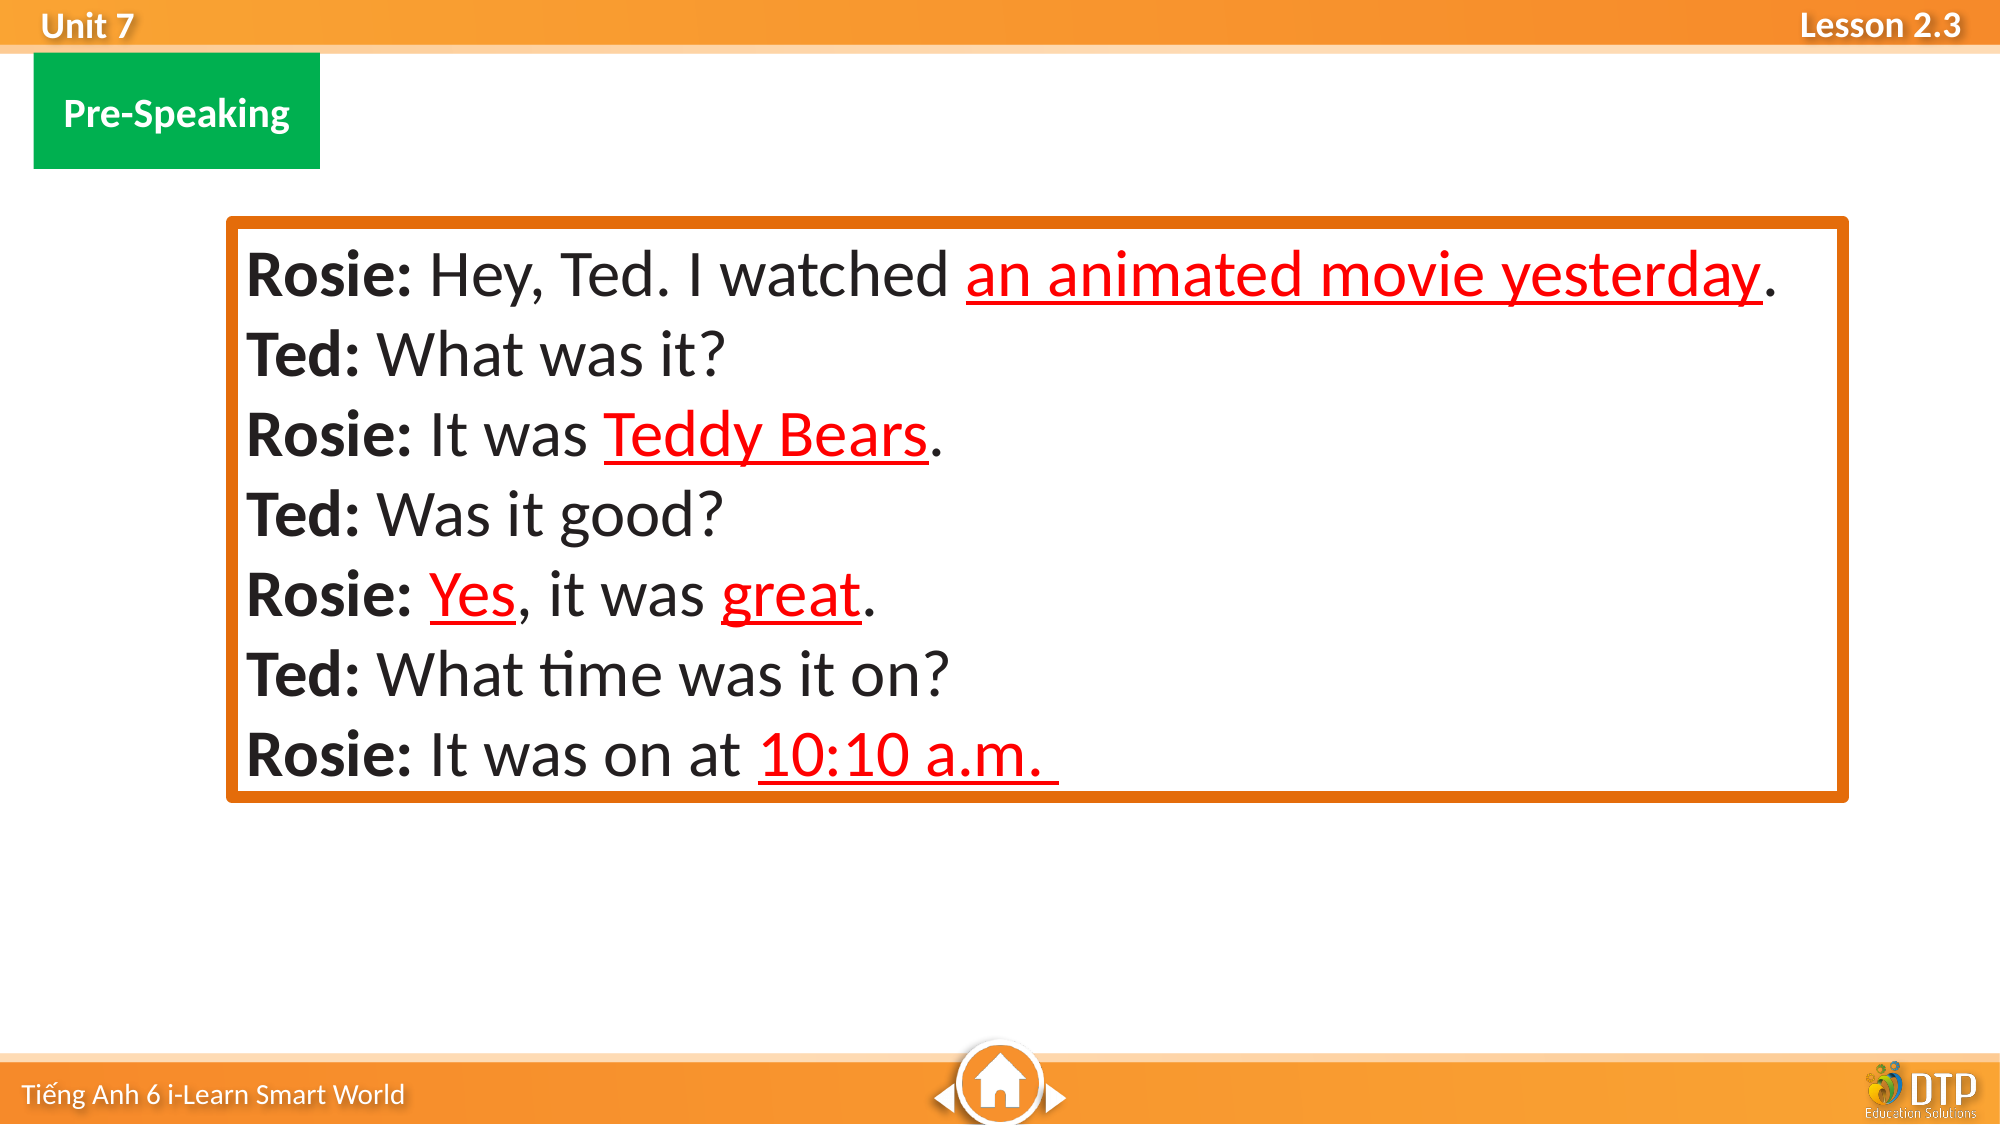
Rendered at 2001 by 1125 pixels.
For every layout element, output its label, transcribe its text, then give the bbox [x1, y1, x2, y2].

picture [0, 0, 2000, 1125]
text_box Rosie: Hey, Ted. I watched an animated movie yesterday. Ted: What was it? Rosie: It was Teddy Bears. Ted: Was it good? Rosie: Yes, it was great. Ted: What time was it on? Rosie: It was on at 10:10 a.m. [232, 222, 1843, 797]
text_box Pre-Speaking [32, 50, 322, 171]
